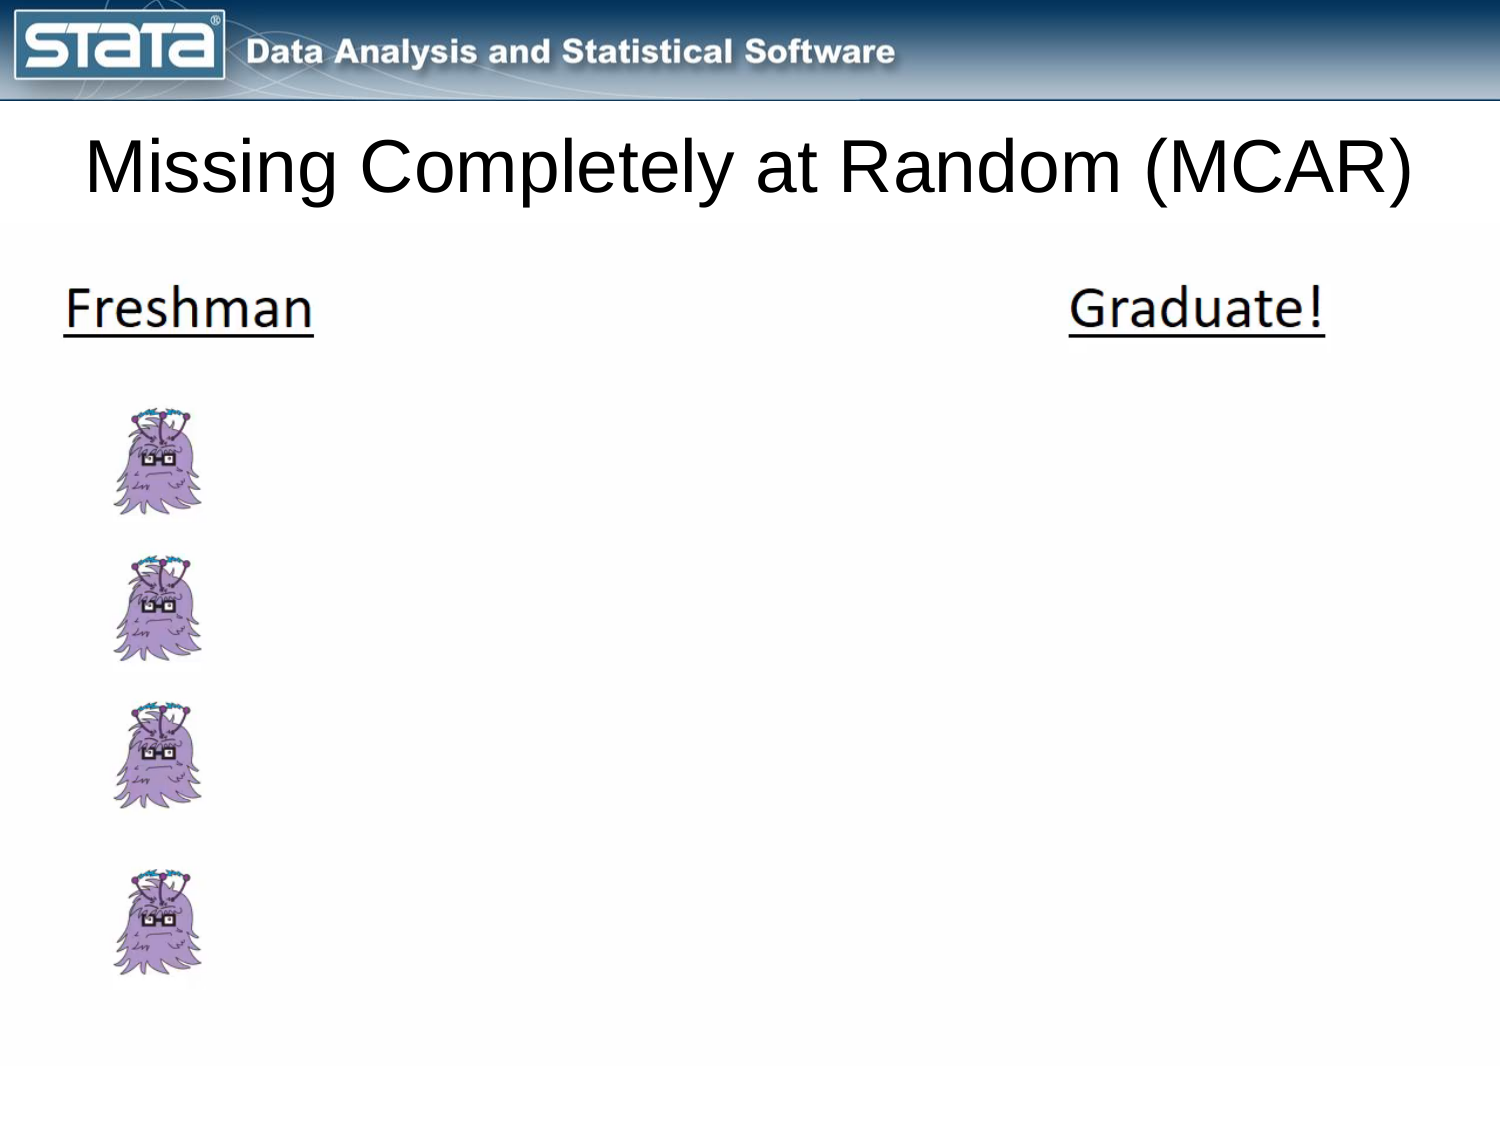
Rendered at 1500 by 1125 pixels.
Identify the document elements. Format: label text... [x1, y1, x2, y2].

title Missing Completely at Random (MCAR) [0, 108, 1500, 222]
picture [0, 0, 1500, 102]
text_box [0, 222, 1500, 1067]
